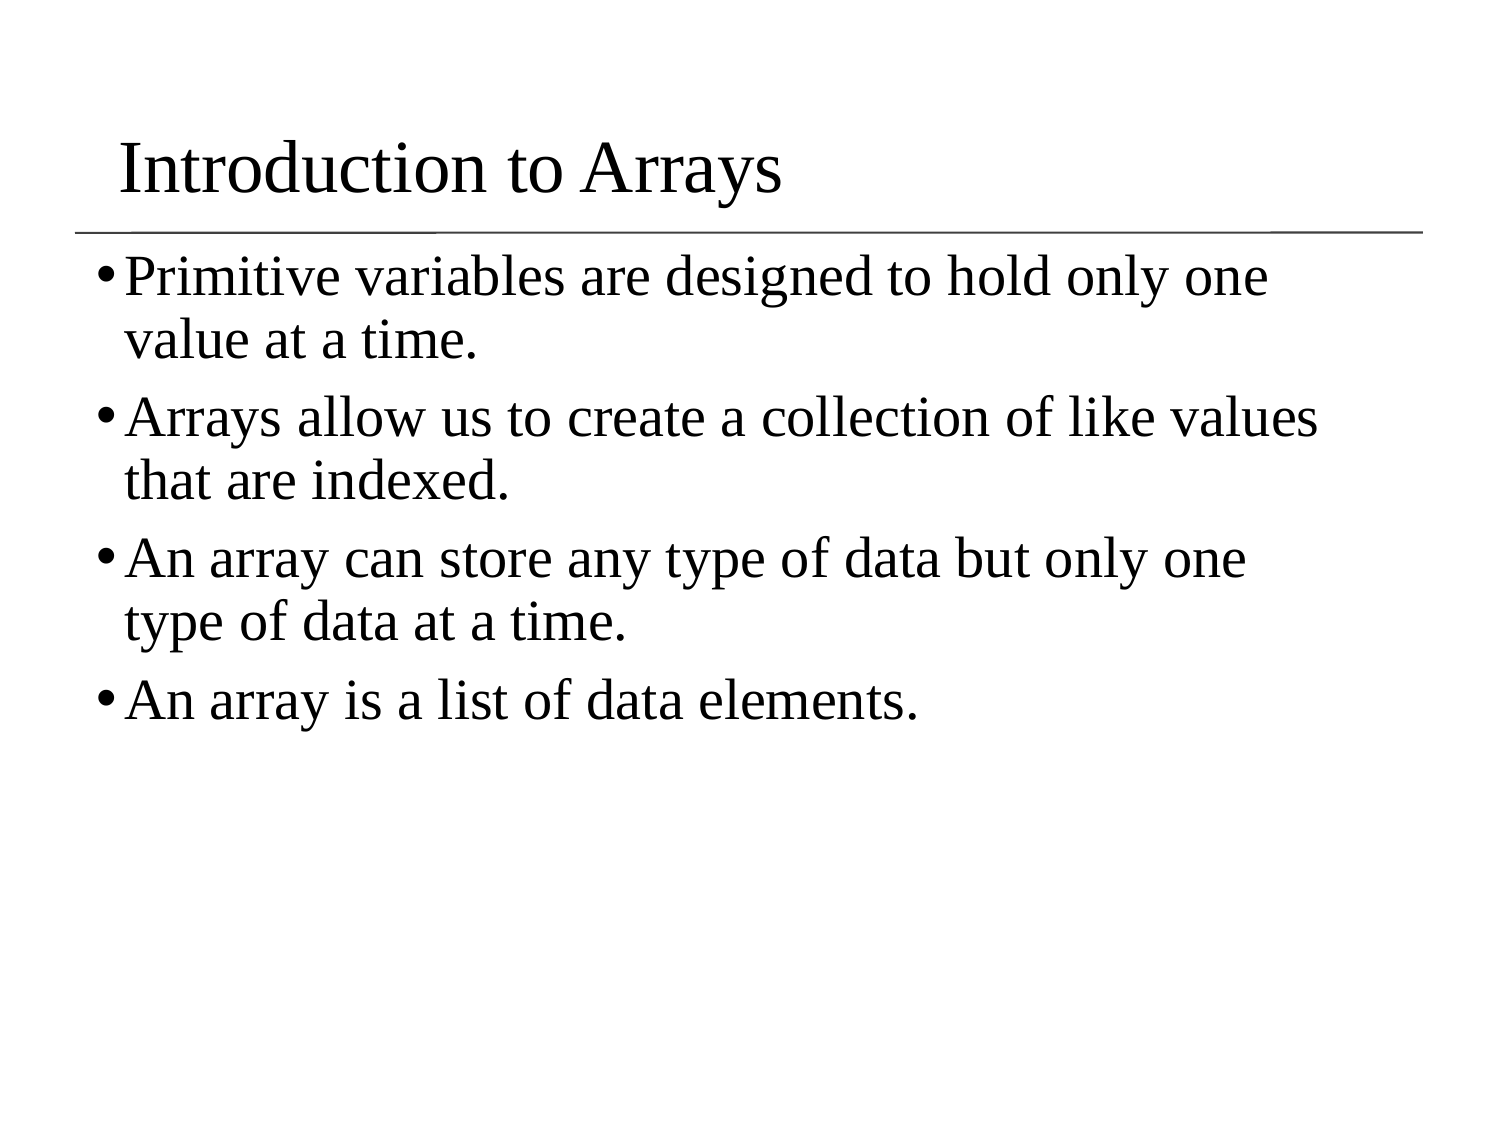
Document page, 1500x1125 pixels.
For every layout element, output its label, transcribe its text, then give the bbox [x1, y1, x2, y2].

title Introduction to Arrays [103, 59, 1397, 278]
list Primitive variables are designed to hold only one value at a time. Arrays allow us to create a collection of like values that are indexed. An array can store any type of data but only one type of data at a time. An array is a list of data elements. [81, 237, 1375, 1013]
